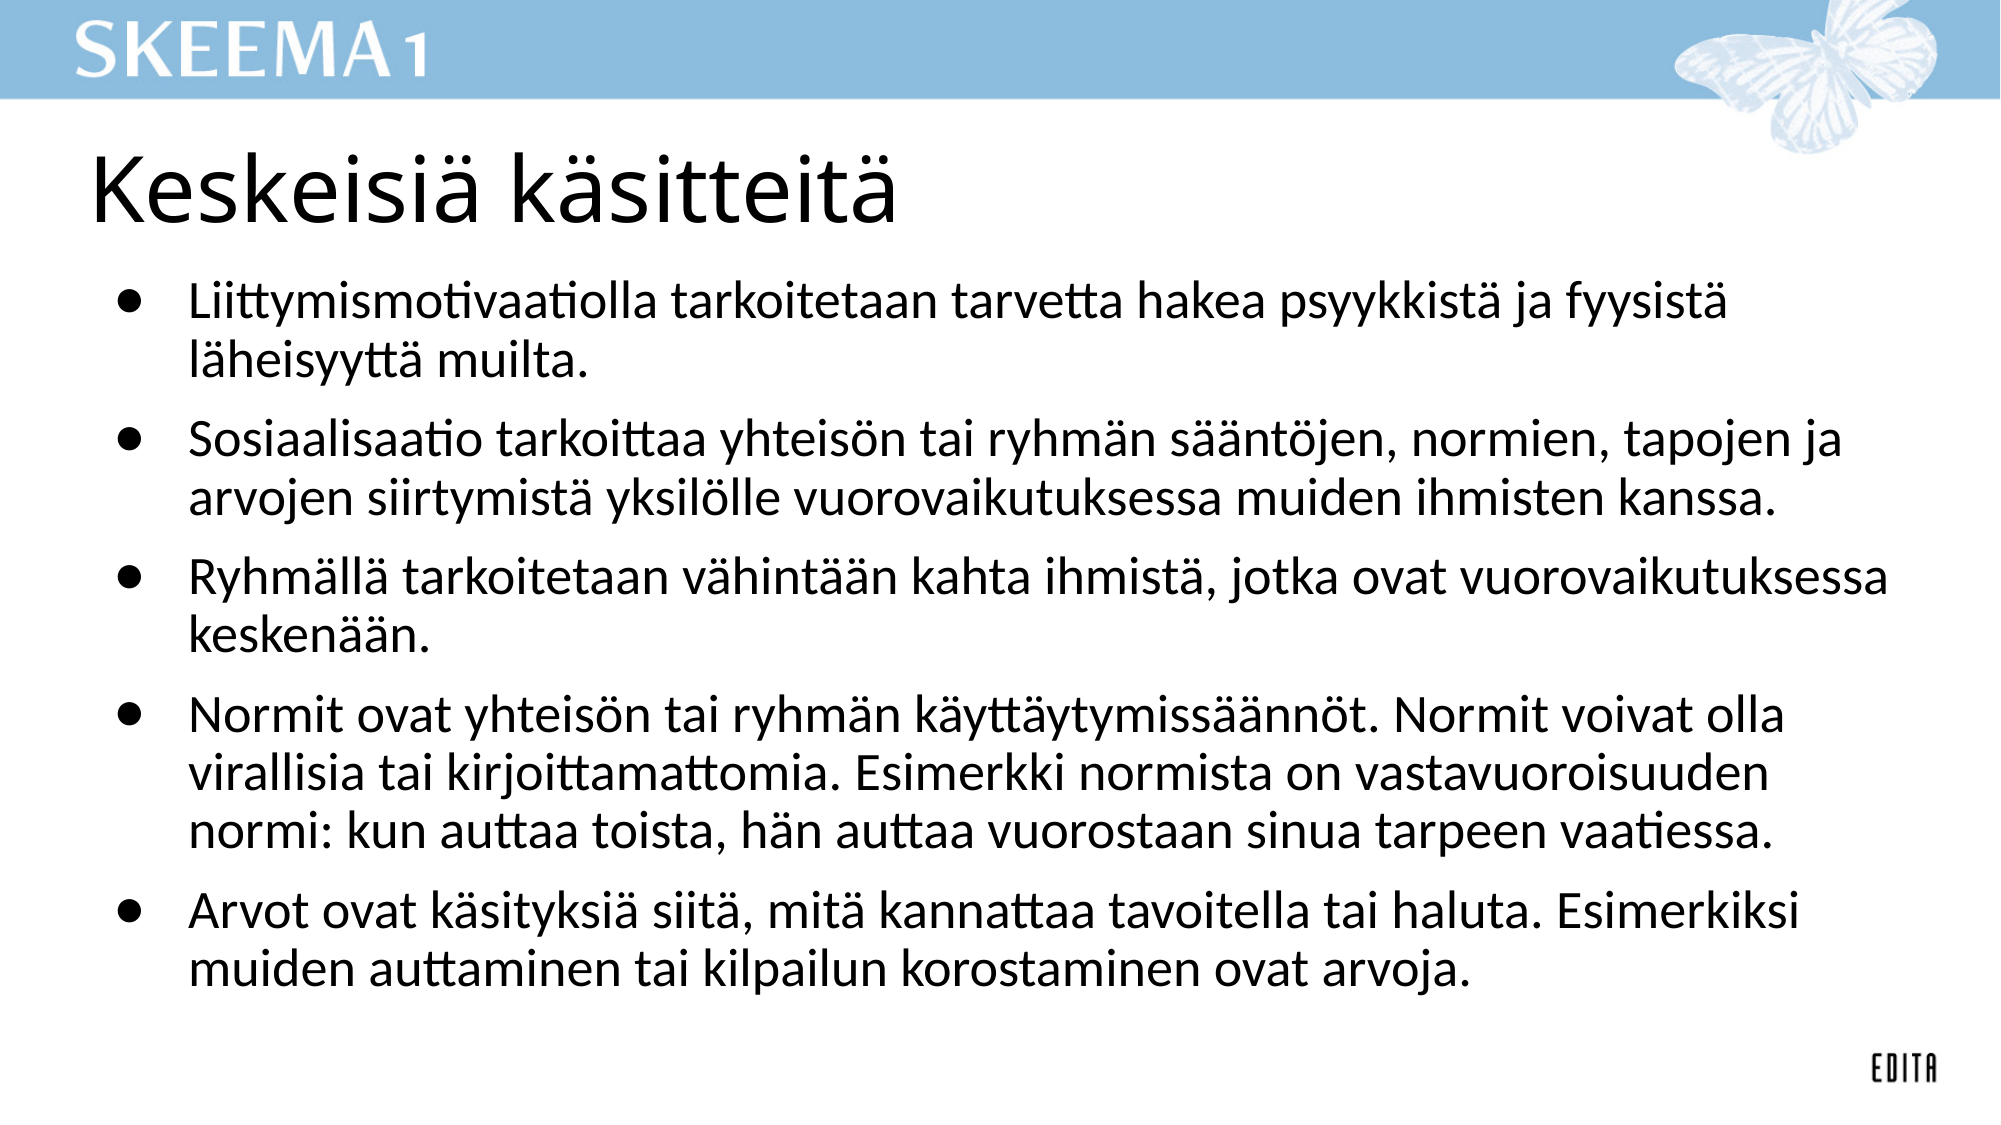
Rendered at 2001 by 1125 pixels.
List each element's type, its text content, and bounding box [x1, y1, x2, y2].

list Liittymismotivaatiolla tarkoitetaan tarvetta hakea psyykkistä ja fyysistä läheisyyttä muilta. Sosiaalisaatio tarkoittaa yhteisön tai ryhmän sääntöjen, normien, tapojen ja arvojen siirtymistä yksilölle vuorovaikutuksessa muiden ihmisten kanssa. Ryhmällä tarkoitetaan vähintään kahta ihmistä, jotka ovat vuorovaikutuksessa keskenään. Normit ovat yhteisön tai ryhmän käyttäytymissäännöt. Normit voivat olla virallisia tai kirjoittamattomia. Esimerkki normista on vastavuoroisuuden normi: kun auttaa toista, hän auttaa vuorostaan sinua tarpeen vaatiessa. Arvot ovat käsityksiä siitä, mitä kannattaa tavoitella tai haluta. Esimerkiksi muiden auttaminen tai kilpailun korostaminen ovat arvoja. [68, 252, 1932, 1055]
title Keskeisiä käsitteitä [68, 122, 1932, 249]
picture [0, 0, 2001, 1125]
